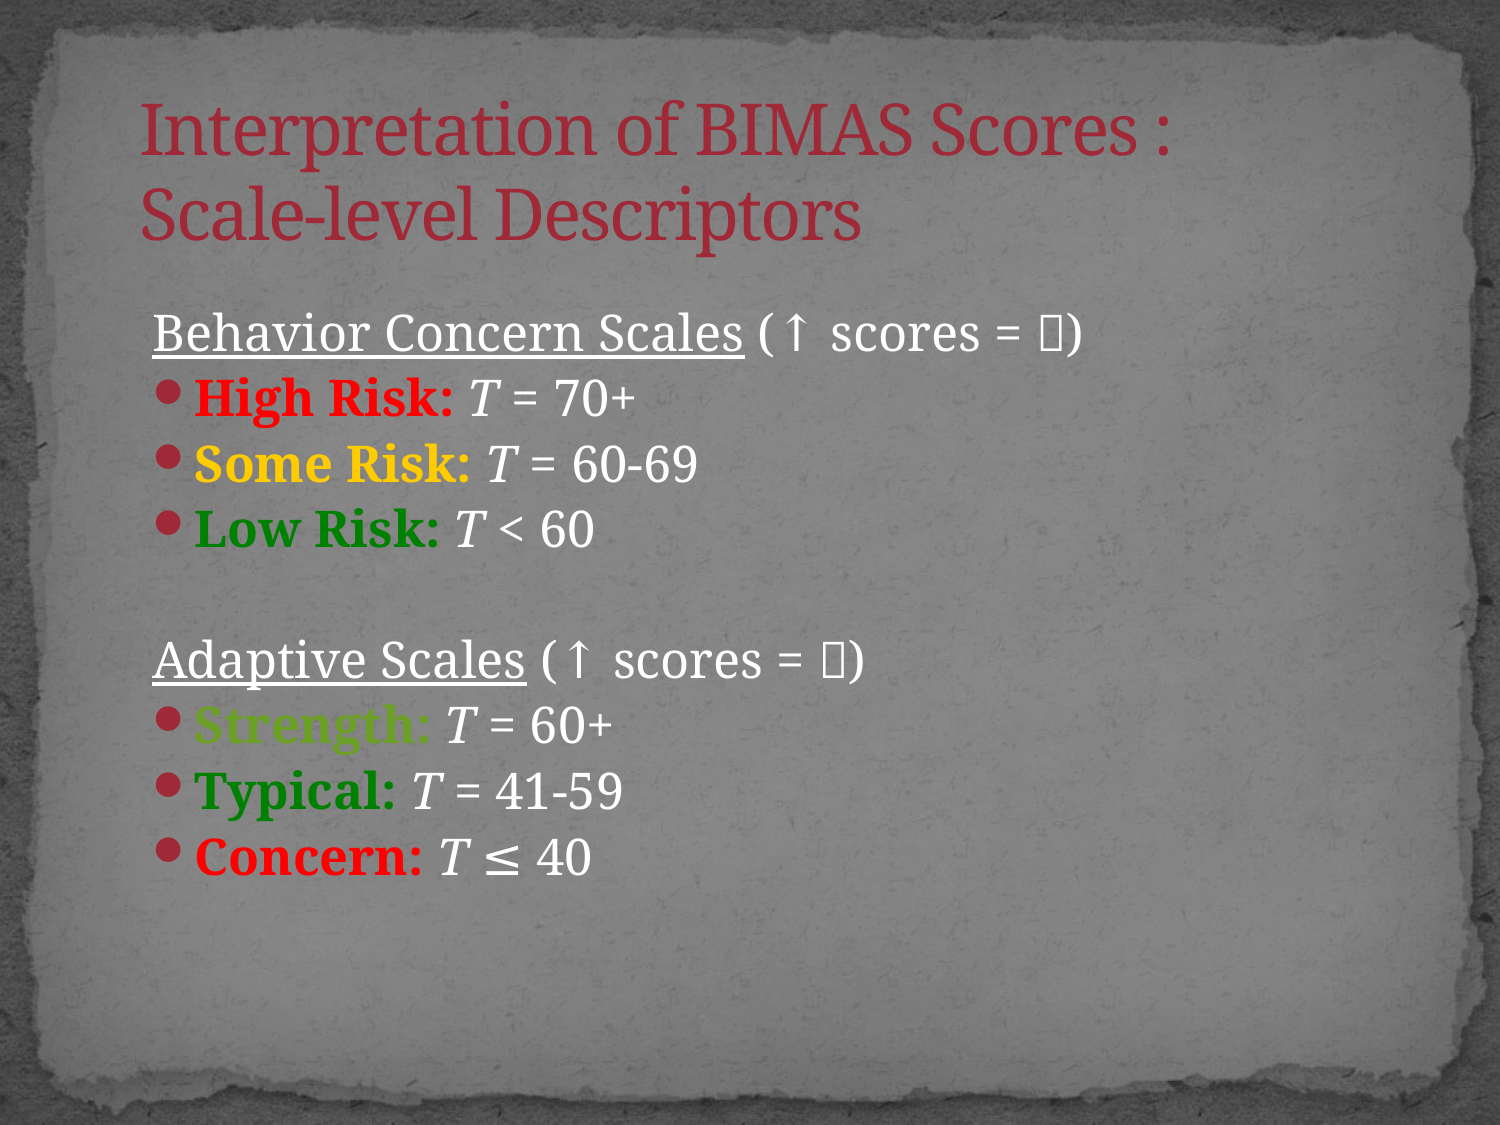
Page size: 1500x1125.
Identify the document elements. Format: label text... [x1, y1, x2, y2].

list Behavior Concern Scales (↑ scores = ) High Risk: T = 70+ Some Risk: T = 60-69 Low Risk: T < 60 Adaptive Scales (↑ scores = ) Strength: T = 60+ Typical: T = 41-59 Concern: T ≤ 40 [137, 299, 1413, 1025]
title Interpretation of BIMAS Scores : Scale-level Descriptors [124, 74, 1400, 263]
